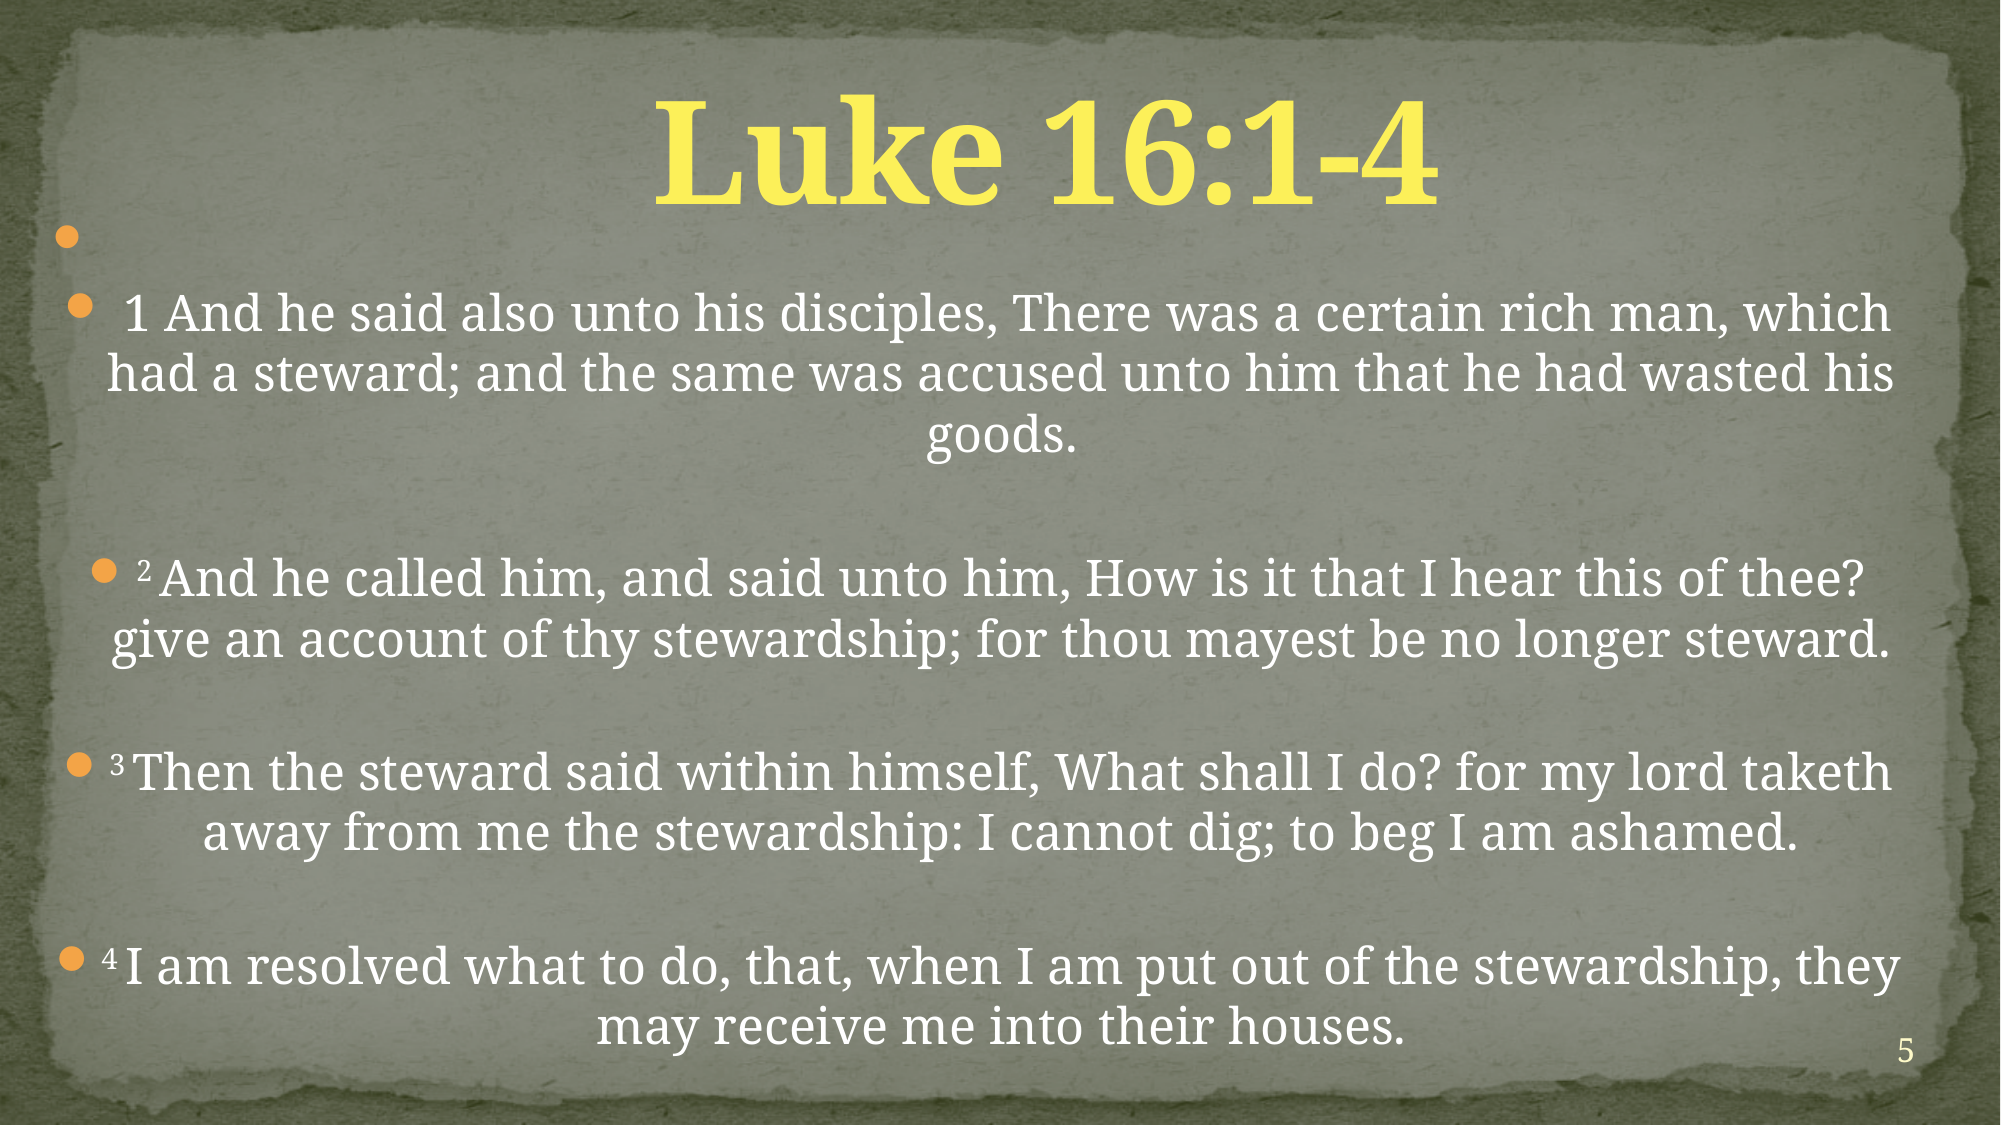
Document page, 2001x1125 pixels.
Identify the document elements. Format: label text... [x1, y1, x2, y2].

title Luke 16:1-4 [637, 53, 2000, 241]
slide_number 5 [1839, 1014, 1973, 1089]
subtitle 1 And he said also unto his disciples, There was a certain rich man, which had a steward; and the same was accused unto him that he had wasted his goods. 2 And he called him, and said unto him, How is it that I hear this of thee? give an account of thy stewardship; for thou mayest be no longer steward. 3 Then the steward said within himself, What shall I do? for my lord taketh away from me the stewardship: I cannot dig; to beg I am ashamed. 4 I am resolved what to do, that, when I am put out of the stewardship, they may receive me into their houses. [37, 206, 1925, 1075]
